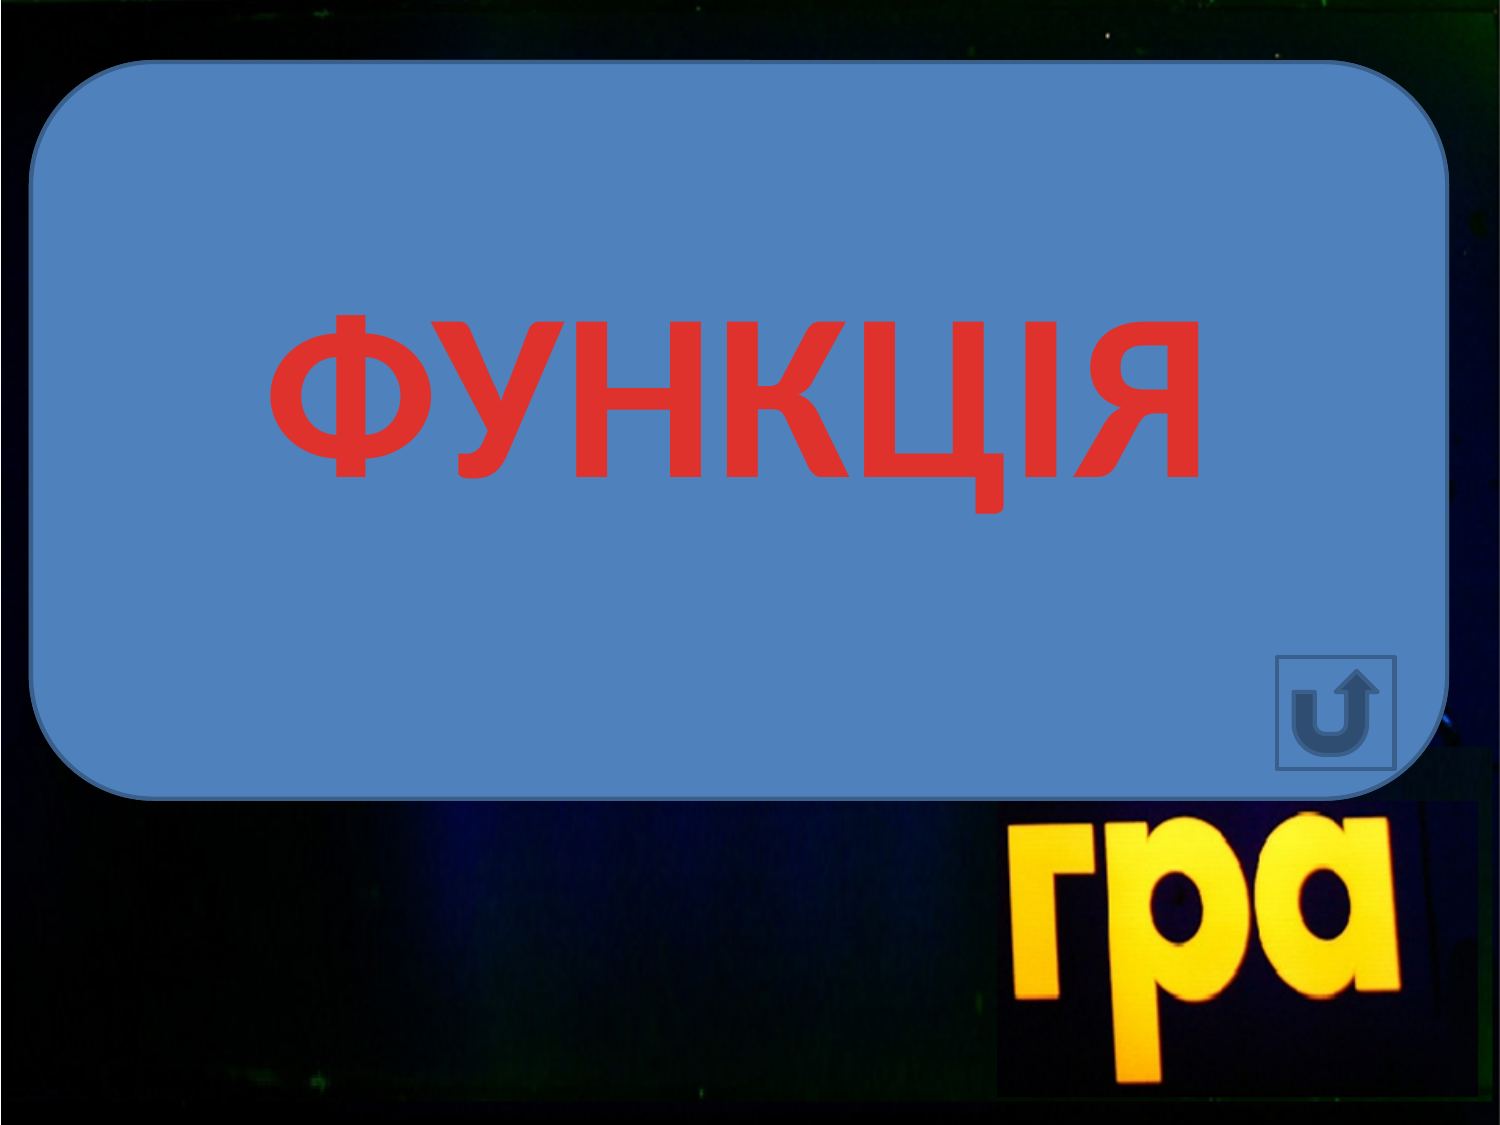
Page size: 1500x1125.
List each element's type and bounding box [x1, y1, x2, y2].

text_box [1, 0, 1500, 1125]
